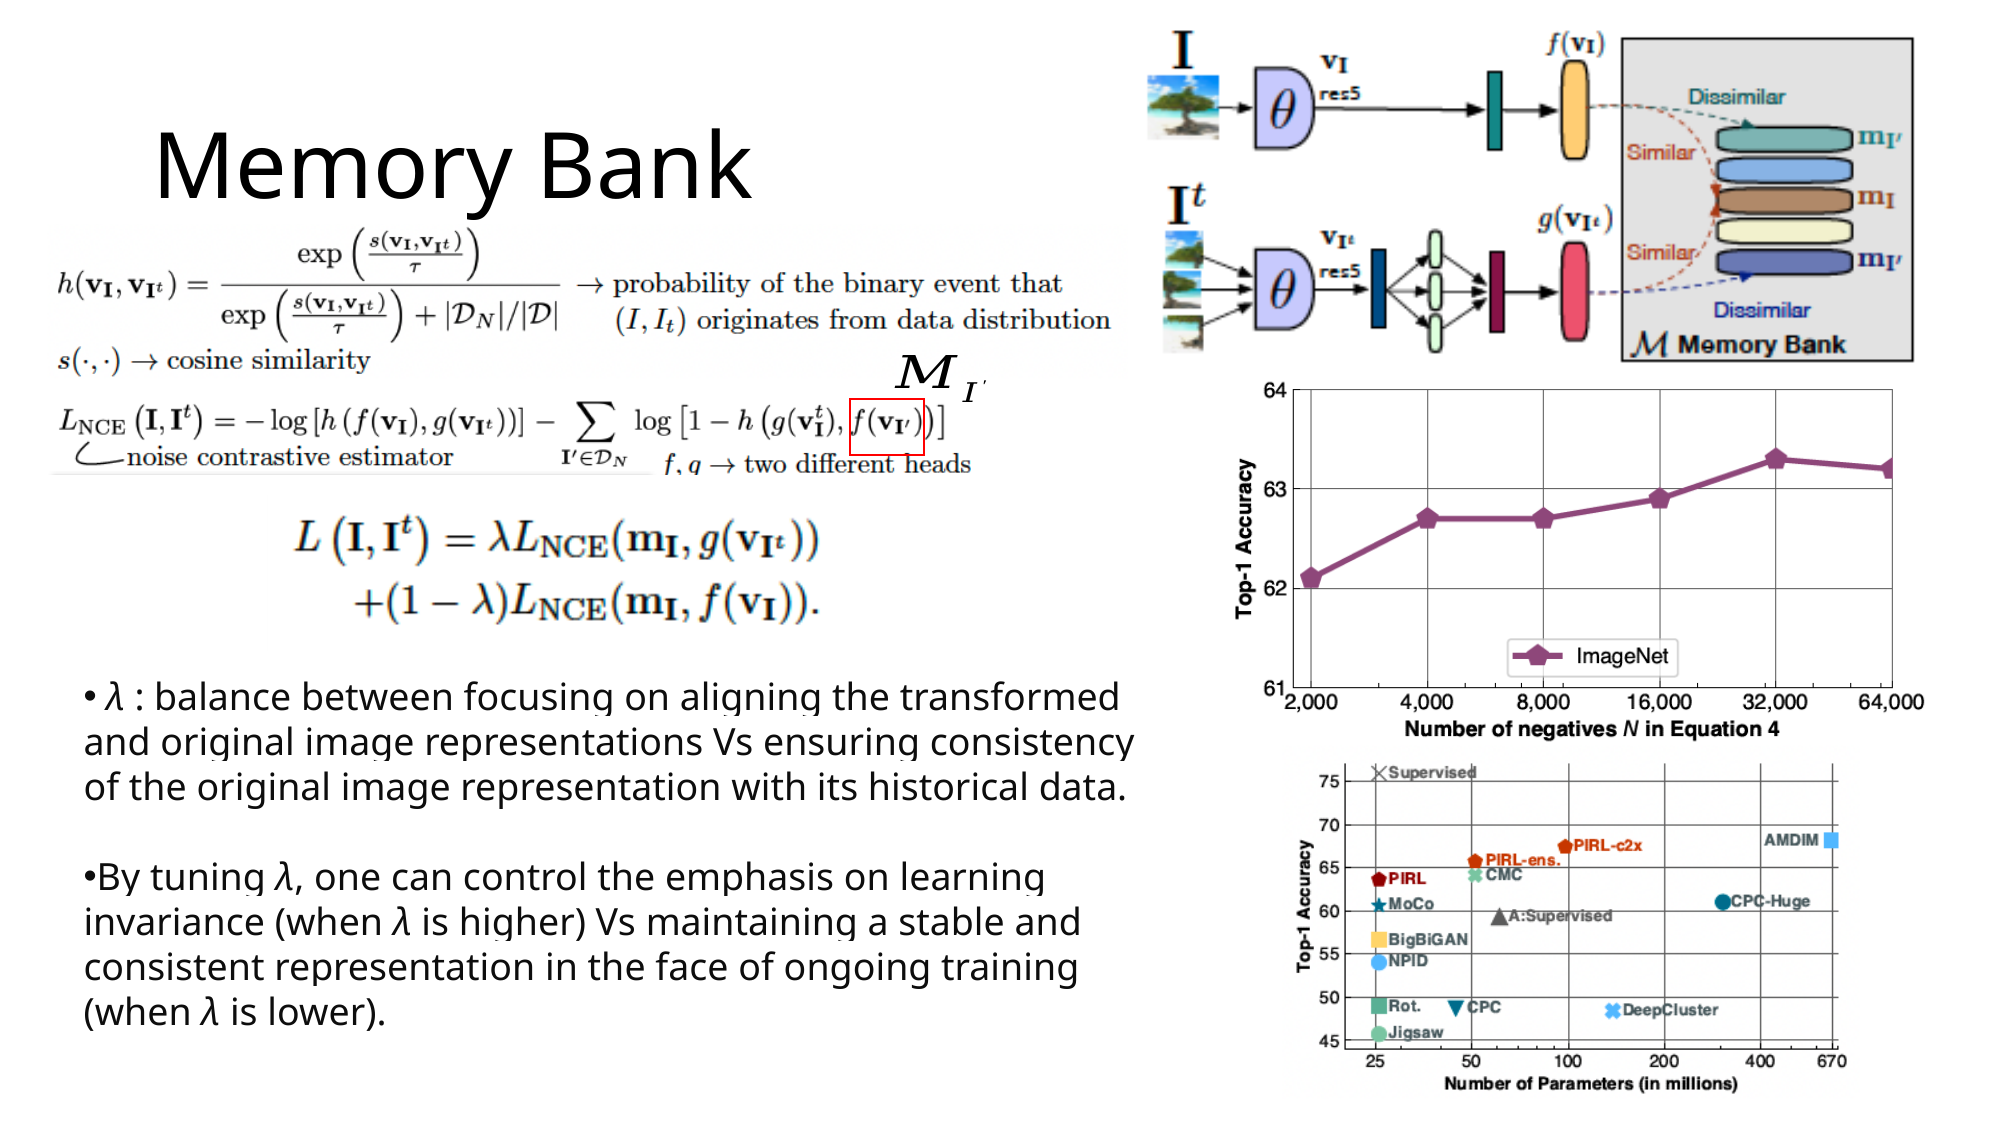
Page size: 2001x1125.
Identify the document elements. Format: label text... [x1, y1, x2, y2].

title Memory Bank [137, 59, 1128, 224]
picture [1128, 7, 1970, 743]
text_box [1195, 602, 1957, 911]
picture [1282, 745, 1860, 1099]
text_box λ : balance between focusing on aligning the transformed and original image representations Vs ensuring consistency of the original image representation with its historical data. By tuning λ, one can control the emphasis on learning invariance (when λ is higher) Vs maintaining a stable and consistent representation in the face of ongoing training (when λ is lower). [68, 666, 1183, 1125]
picture [46, 398, 988, 475]
picture [266, 495, 850, 651]
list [46, 224, 1128, 379]
